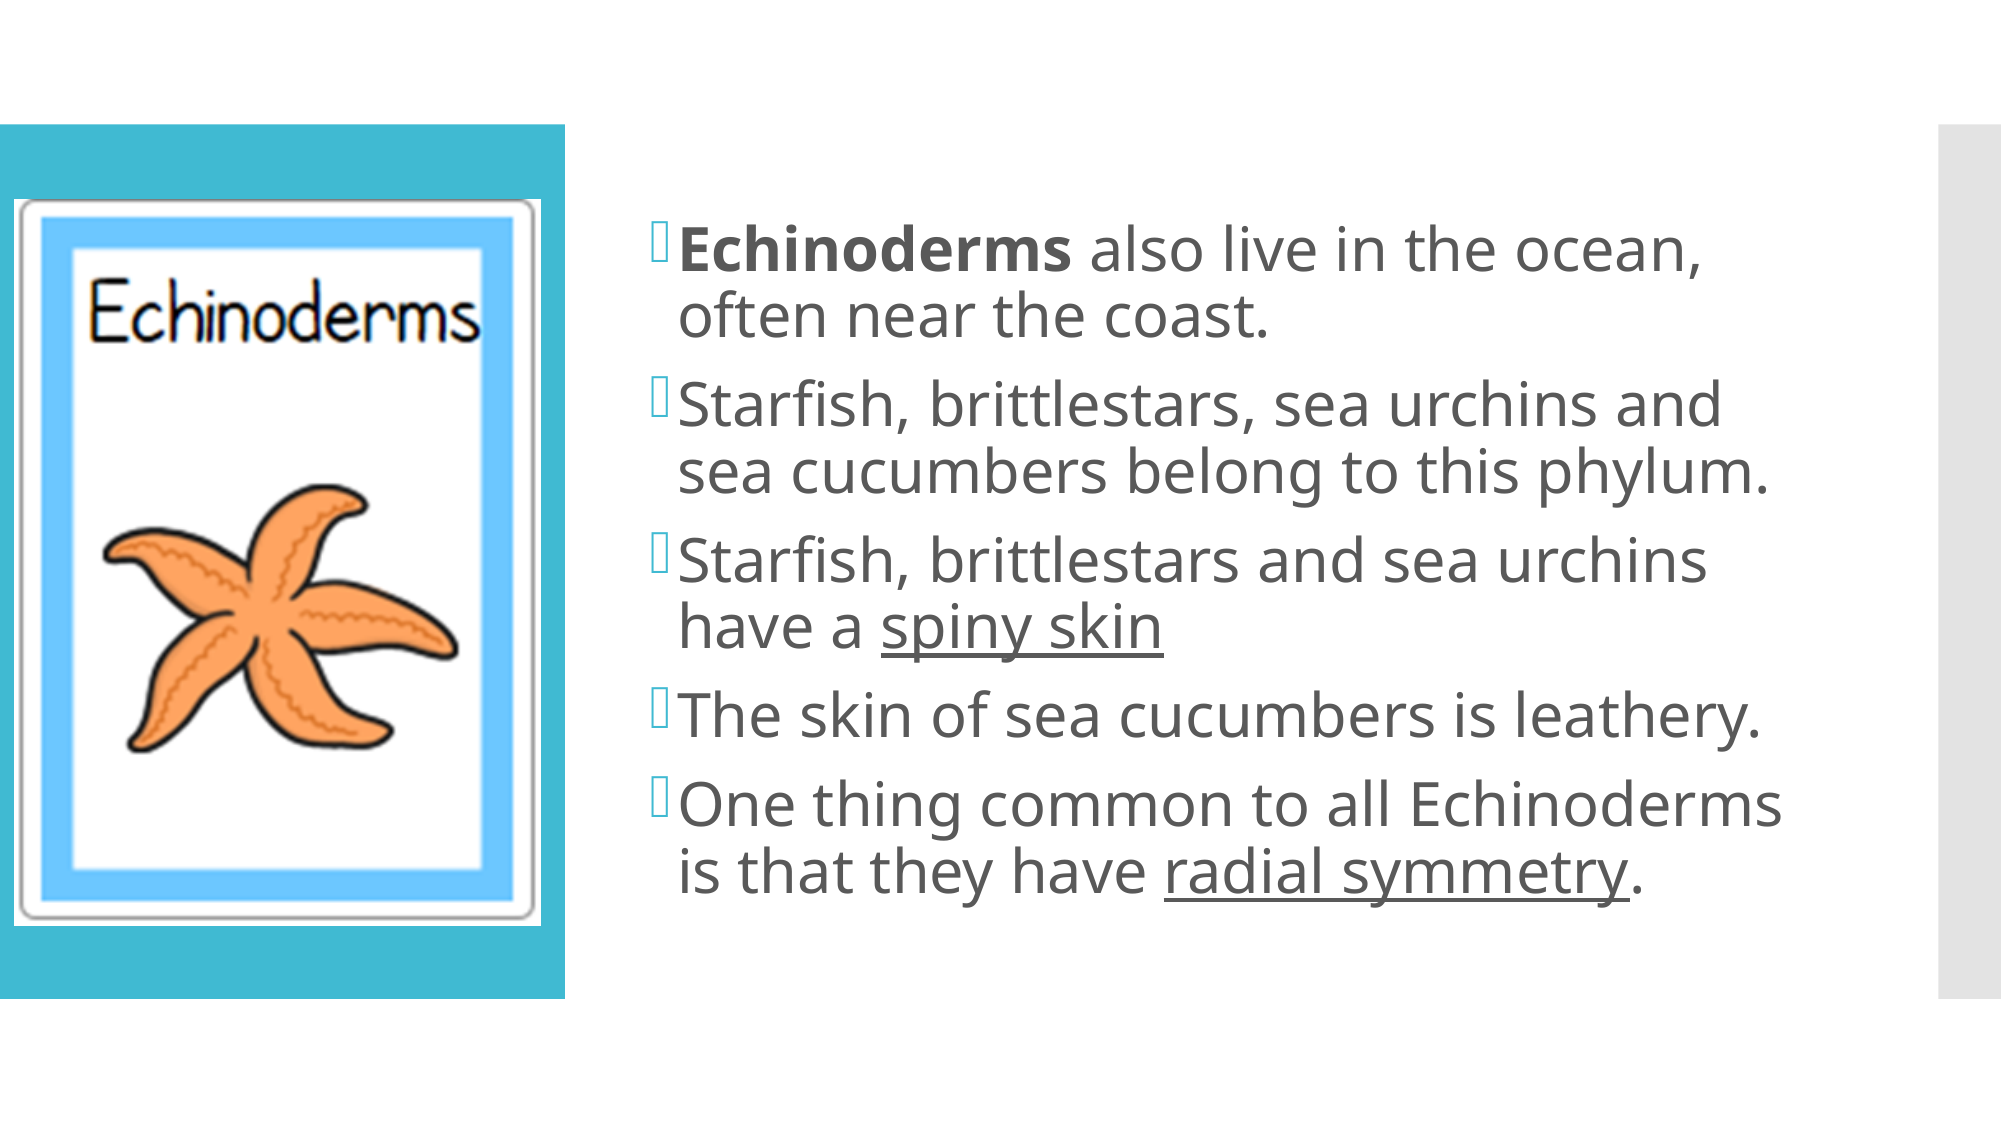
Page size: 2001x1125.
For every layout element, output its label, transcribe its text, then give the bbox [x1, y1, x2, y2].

list Echinoderms also live in the ocean, often near the coast. Starfish, brittlestars, sea urchins and sea cucumbers belong to this phylum. Starfish, brittlestars and sea urchins have a spiny skin The skin of sea cucumbers is leathery. One thing common to all Echinoderms is that they have radial symmetry. [634, 142, 1835, 983]
picture [14, 198, 541, 926]
